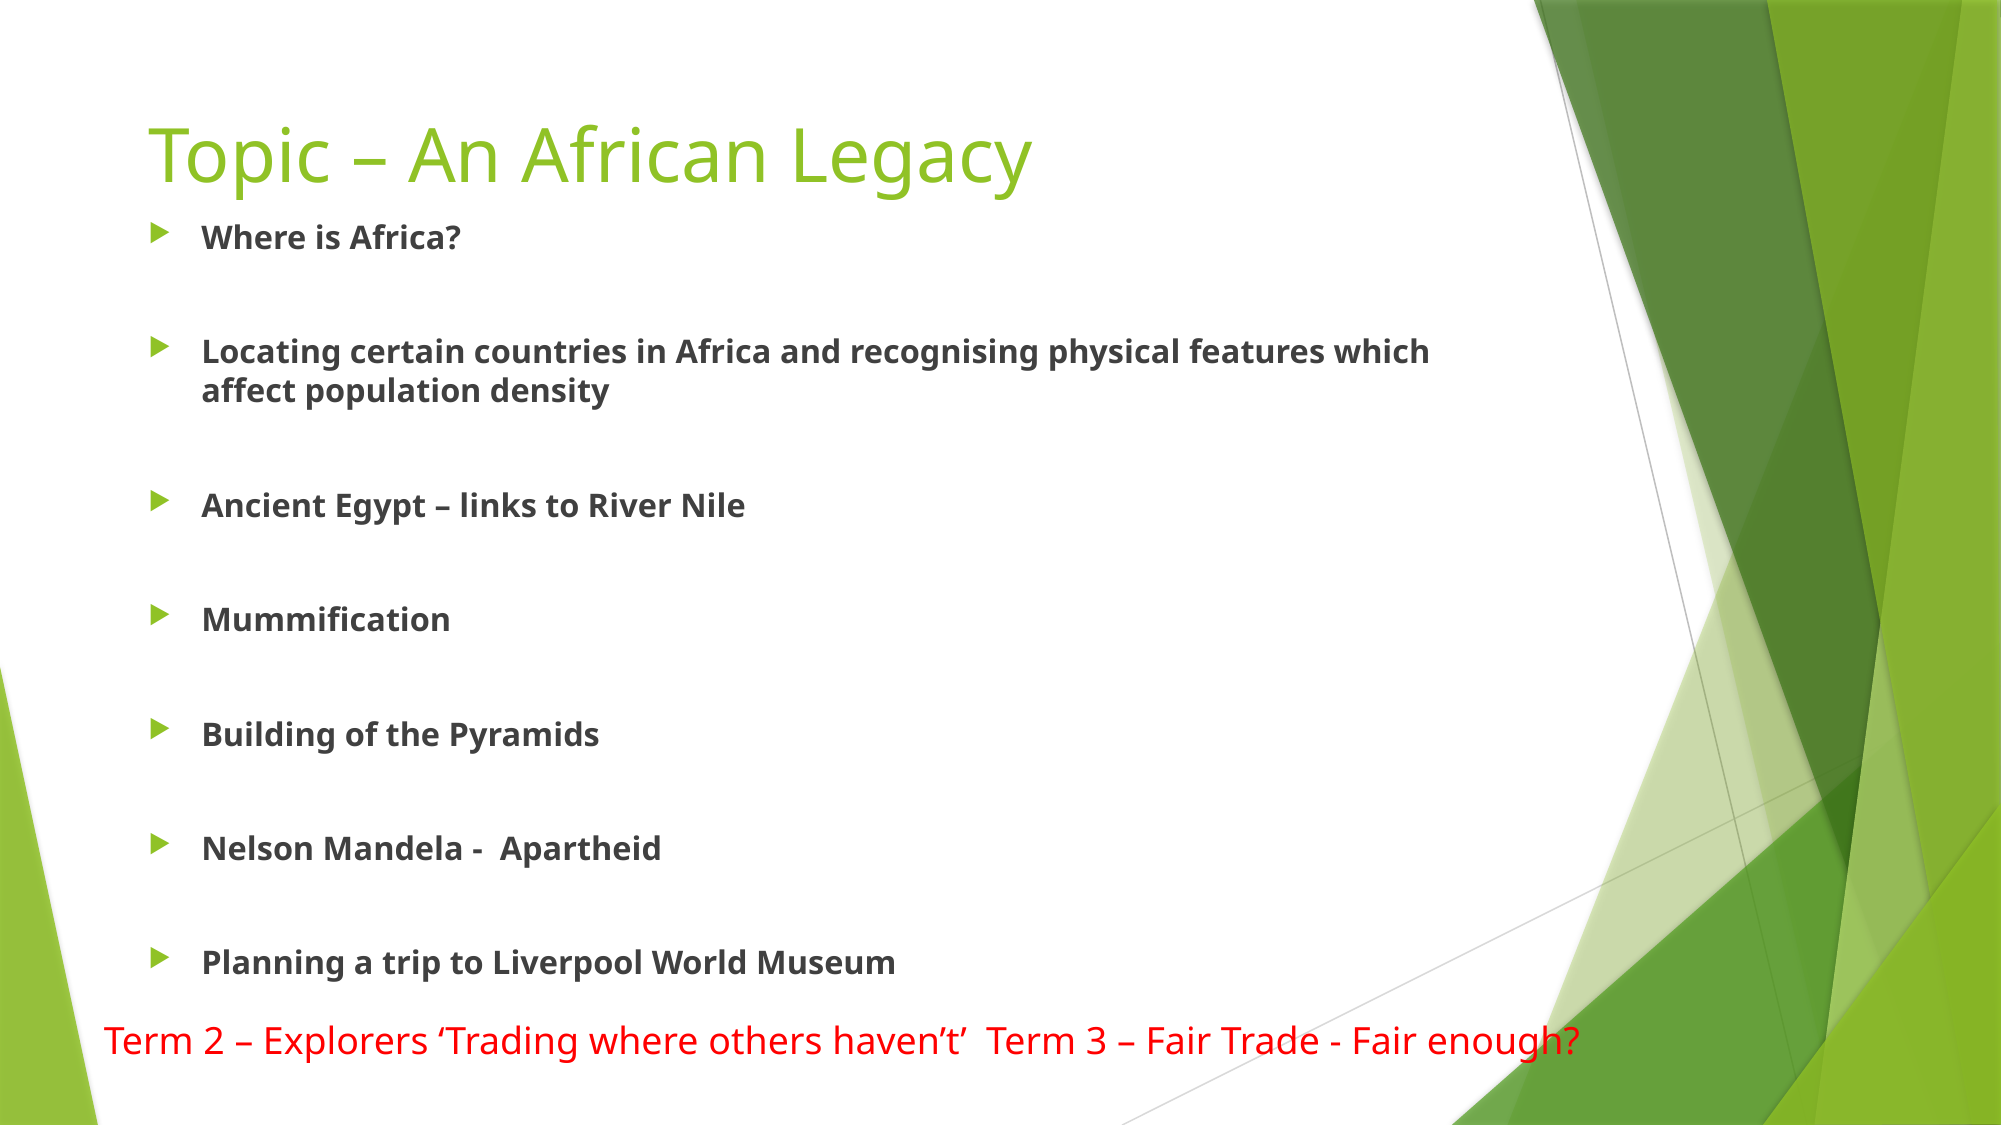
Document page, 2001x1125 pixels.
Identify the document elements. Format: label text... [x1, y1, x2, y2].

list Where is Africa? Locating certain countries in Africa and recognising physical features which affect population density Ancient Egypt – links to River Nile Mummification Building of the Pyramids Nelson Mandela - Apartheid Planning a trip to Liverpool World Museum [133, 208, 1522, 991]
title Topic – An African Legacy [133, 99, 1522, 208]
text_box Term 2 – Explorers ‘Trading where others haven’t’ Term 3 – Fair Trade - Fair enough? [88, 1009, 1816, 1070]
